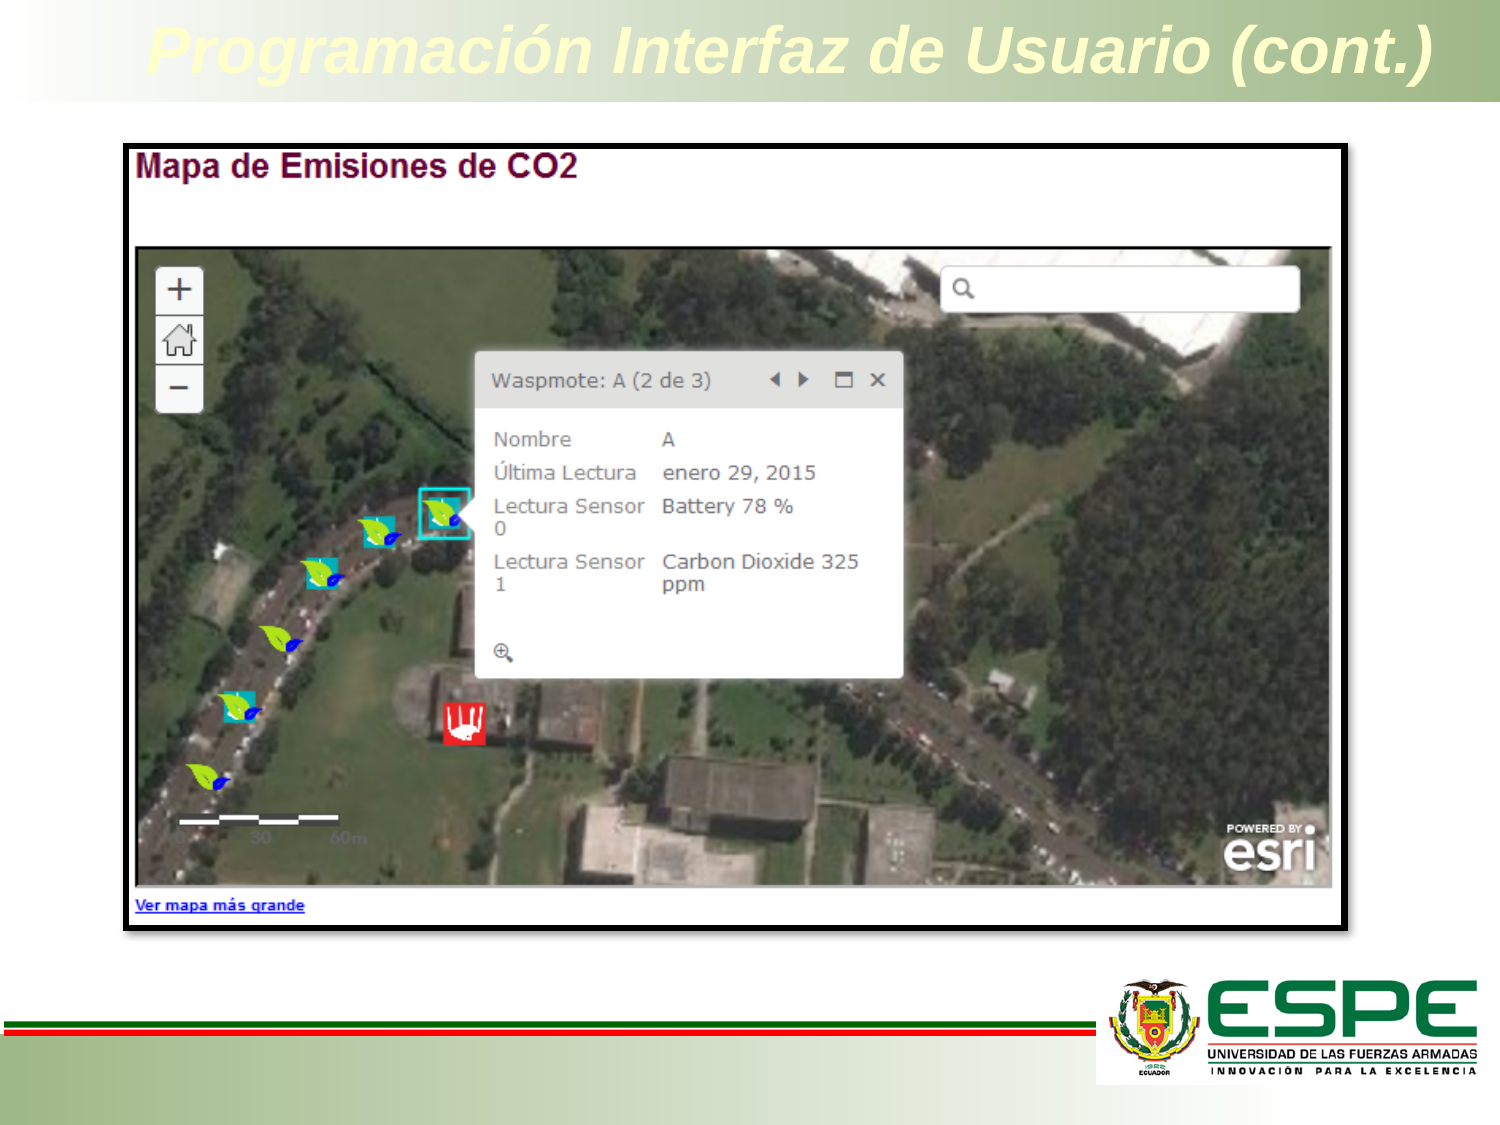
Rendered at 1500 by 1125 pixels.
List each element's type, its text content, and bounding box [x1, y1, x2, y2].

title Programación Interfaz de Usuario (cont.) [100, 0, 1451, 188]
picture [1096, 965, 1483, 1085]
picture [128, 148, 1342, 926]
